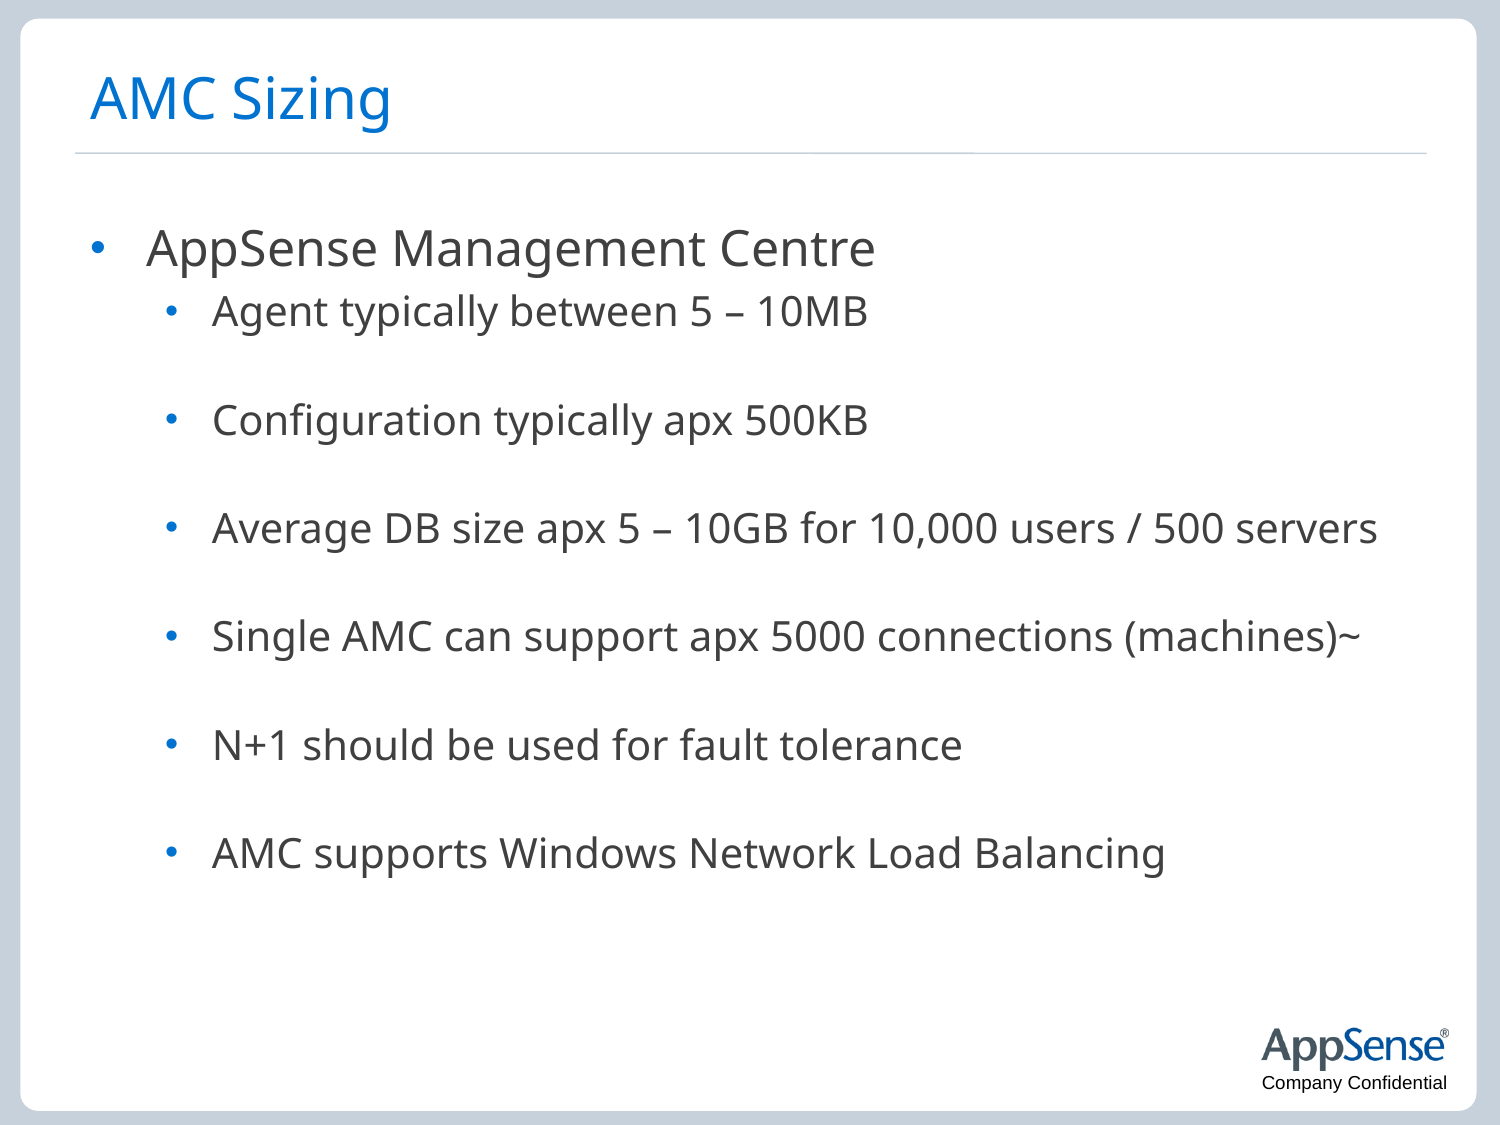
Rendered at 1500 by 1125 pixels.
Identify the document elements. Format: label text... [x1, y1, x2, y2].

title AMC Sizing [74, 44, 1426, 148]
list AppSense Management Centre Agent typically between 5 – 10MB Configuration typically apx 500KB Average DB size apx 5 – 10GB for 10,000 users / 500 servers Single AMC can support apx 5000 connections (machines)~ N+1 should be used for fault tolerance AMC supports Windows Network Load Balancing [74, 209, 1426, 1006]
picture [1261, 1027, 1449, 1071]
